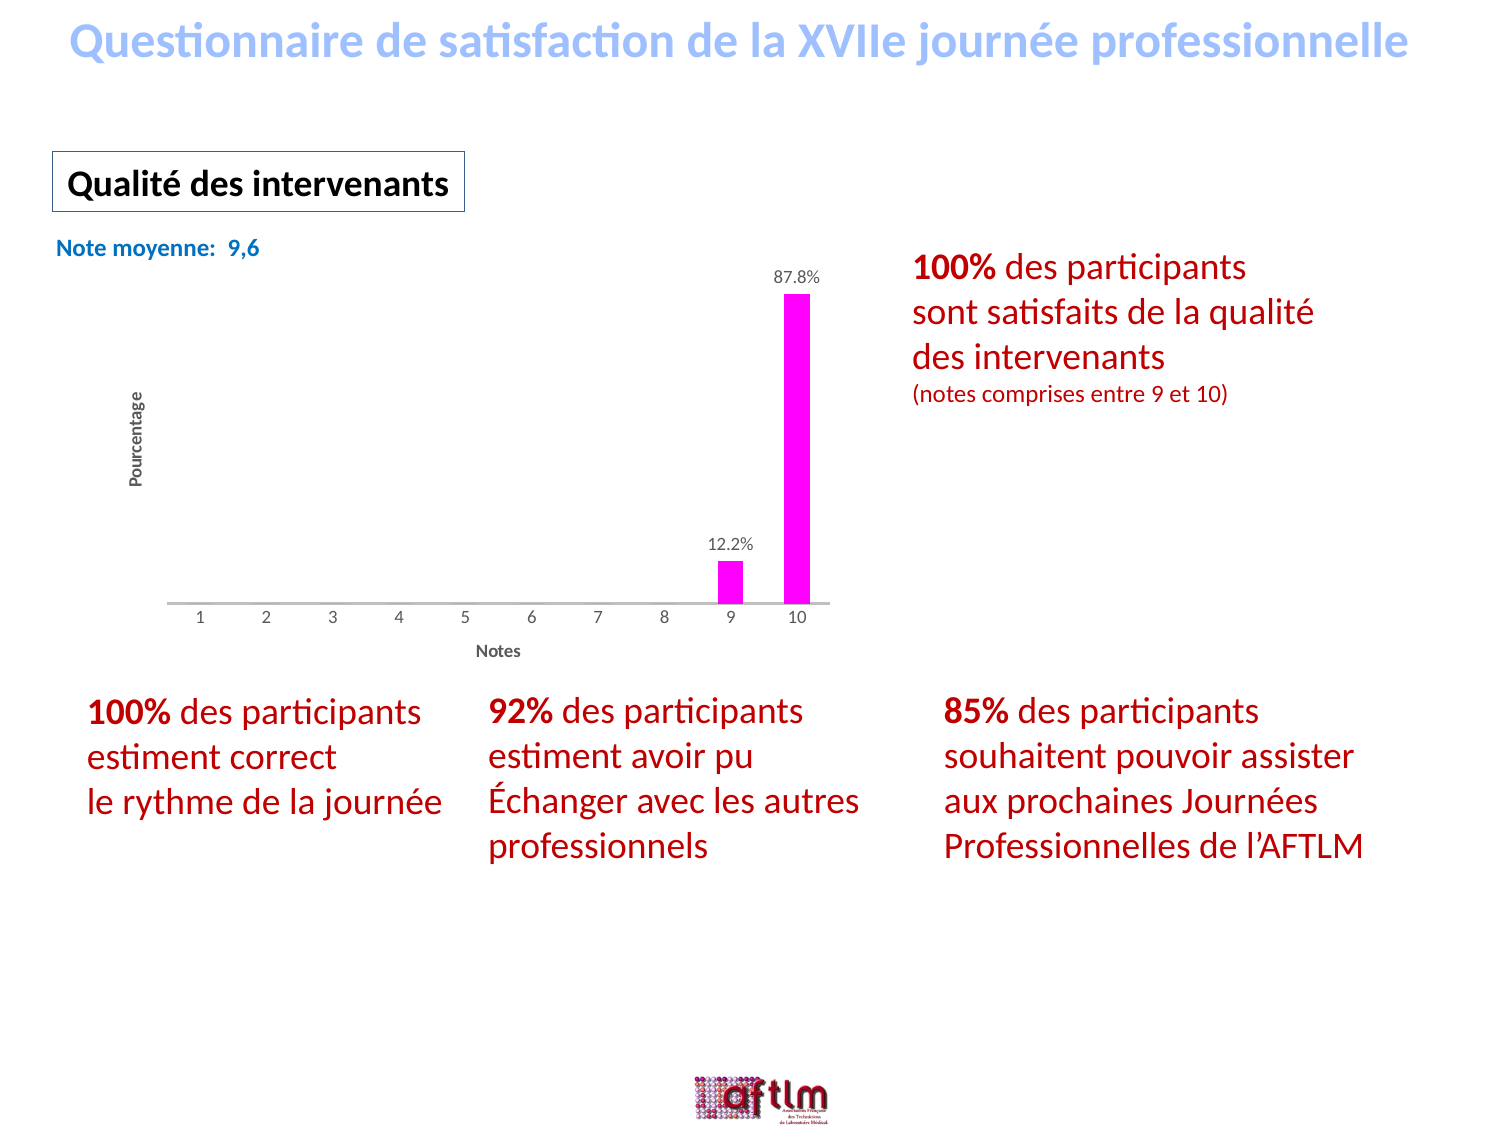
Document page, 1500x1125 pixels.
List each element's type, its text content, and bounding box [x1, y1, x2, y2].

text_box Questionnaire de satisfaction de la XVIIe journée professionnelle [54, 0, 1426, 75]
text_box 100% des participants estiment correct le rythme de la journée [72, 679, 459, 860]
picture [679, 1068, 863, 1125]
text_box Note moyenne: 9,6 [41, 223, 229, 288]
text_box 85% des participants souhaitent pouvoir assister aux prochaines Journées Professionnelles de l’AFTLM [929, 678, 1380, 874]
text_box Qualité des intervenants [52, 151, 465, 212]
chart [94, 242, 846, 693]
text_box 100% des participants sont satisfaits de la qualité des intervenants (notes comprises entre 9 et 10) [897, 234, 1330, 415]
text_box 92% des participants estiment avoir pu Échanger avec les autres professionnels [473, 678, 875, 904]
